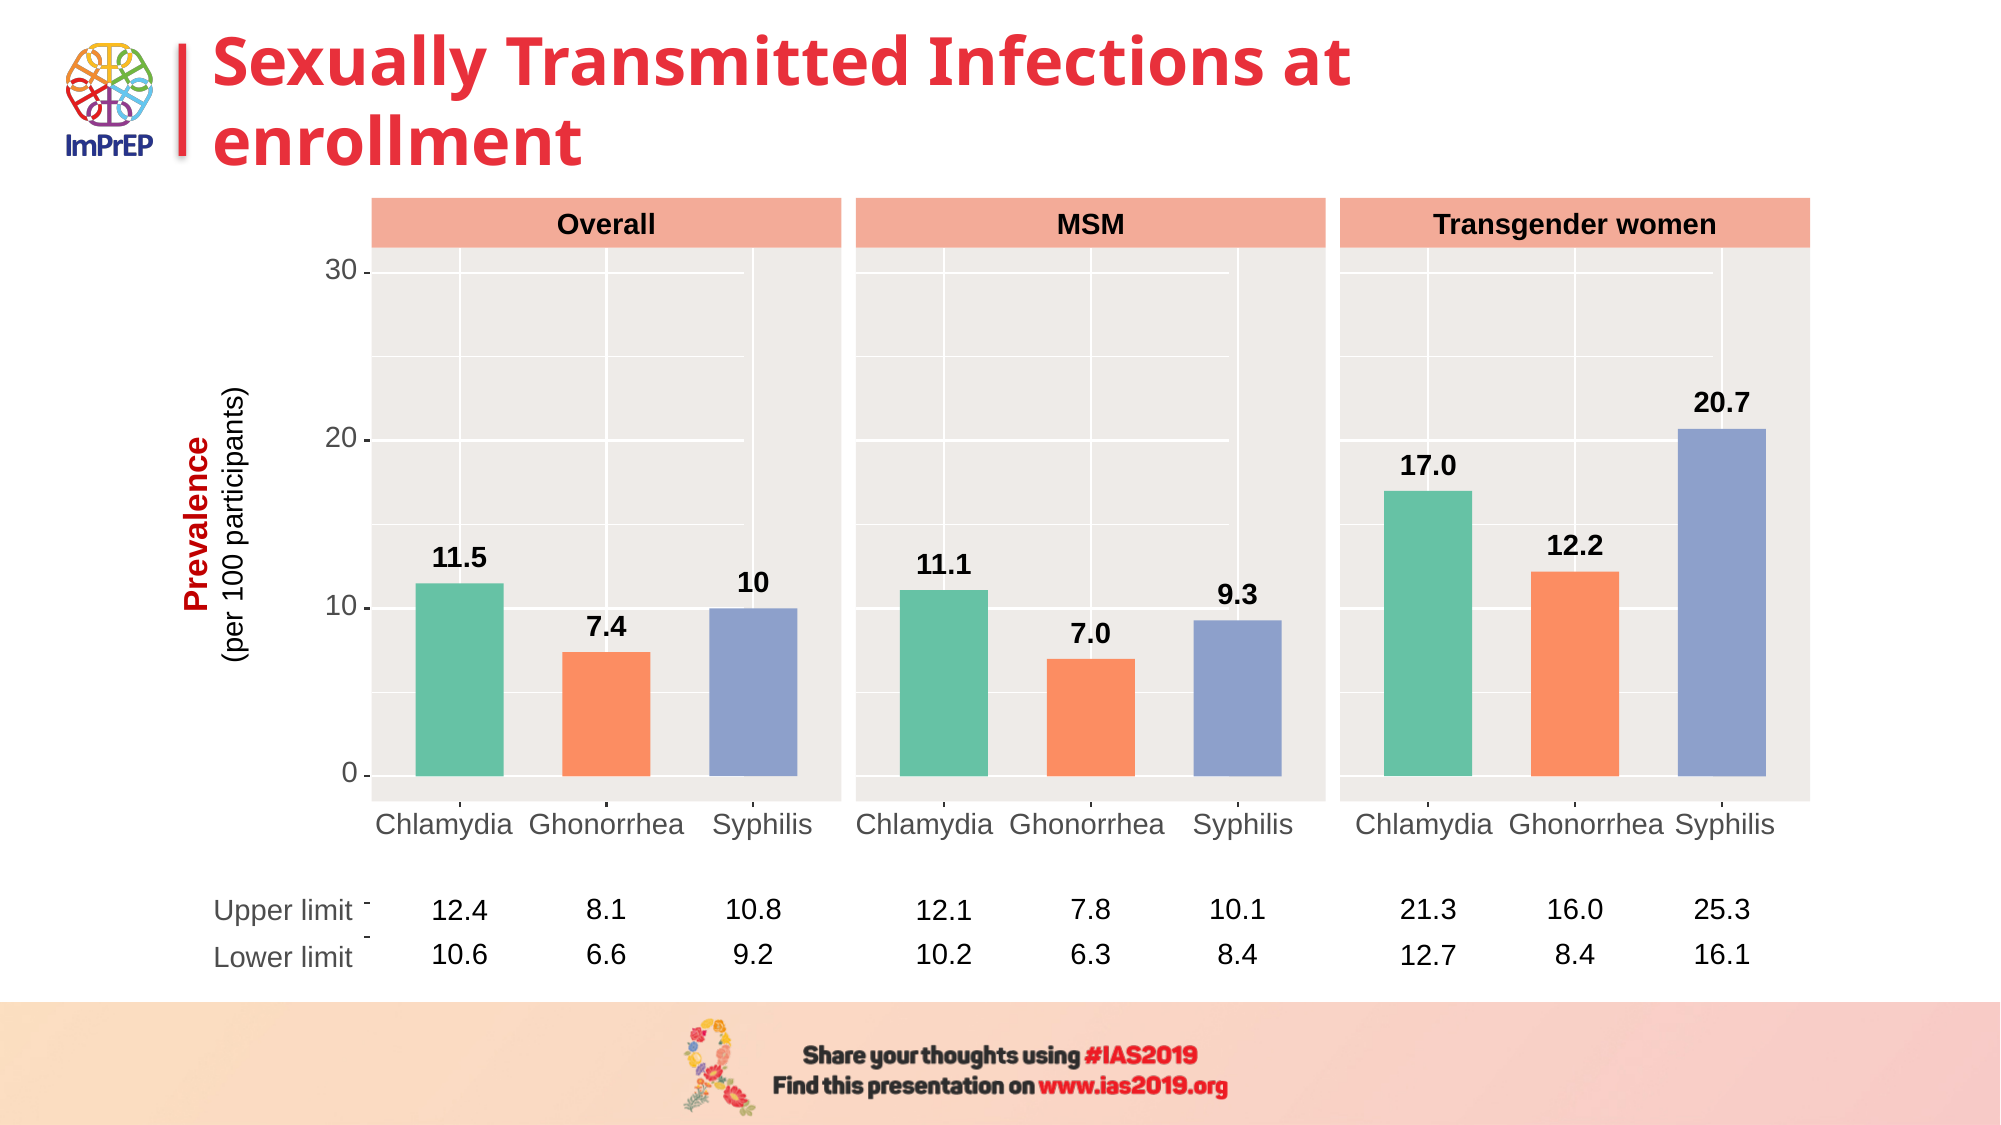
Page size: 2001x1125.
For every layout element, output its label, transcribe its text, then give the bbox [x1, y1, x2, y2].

picture [66, 43, 153, 156]
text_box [189, 197, 1811, 973]
picture [0, 1002, 2001, 1125]
text_box Sexually Transmitted Infections at enrollment [197, 49, 1706, 149]
